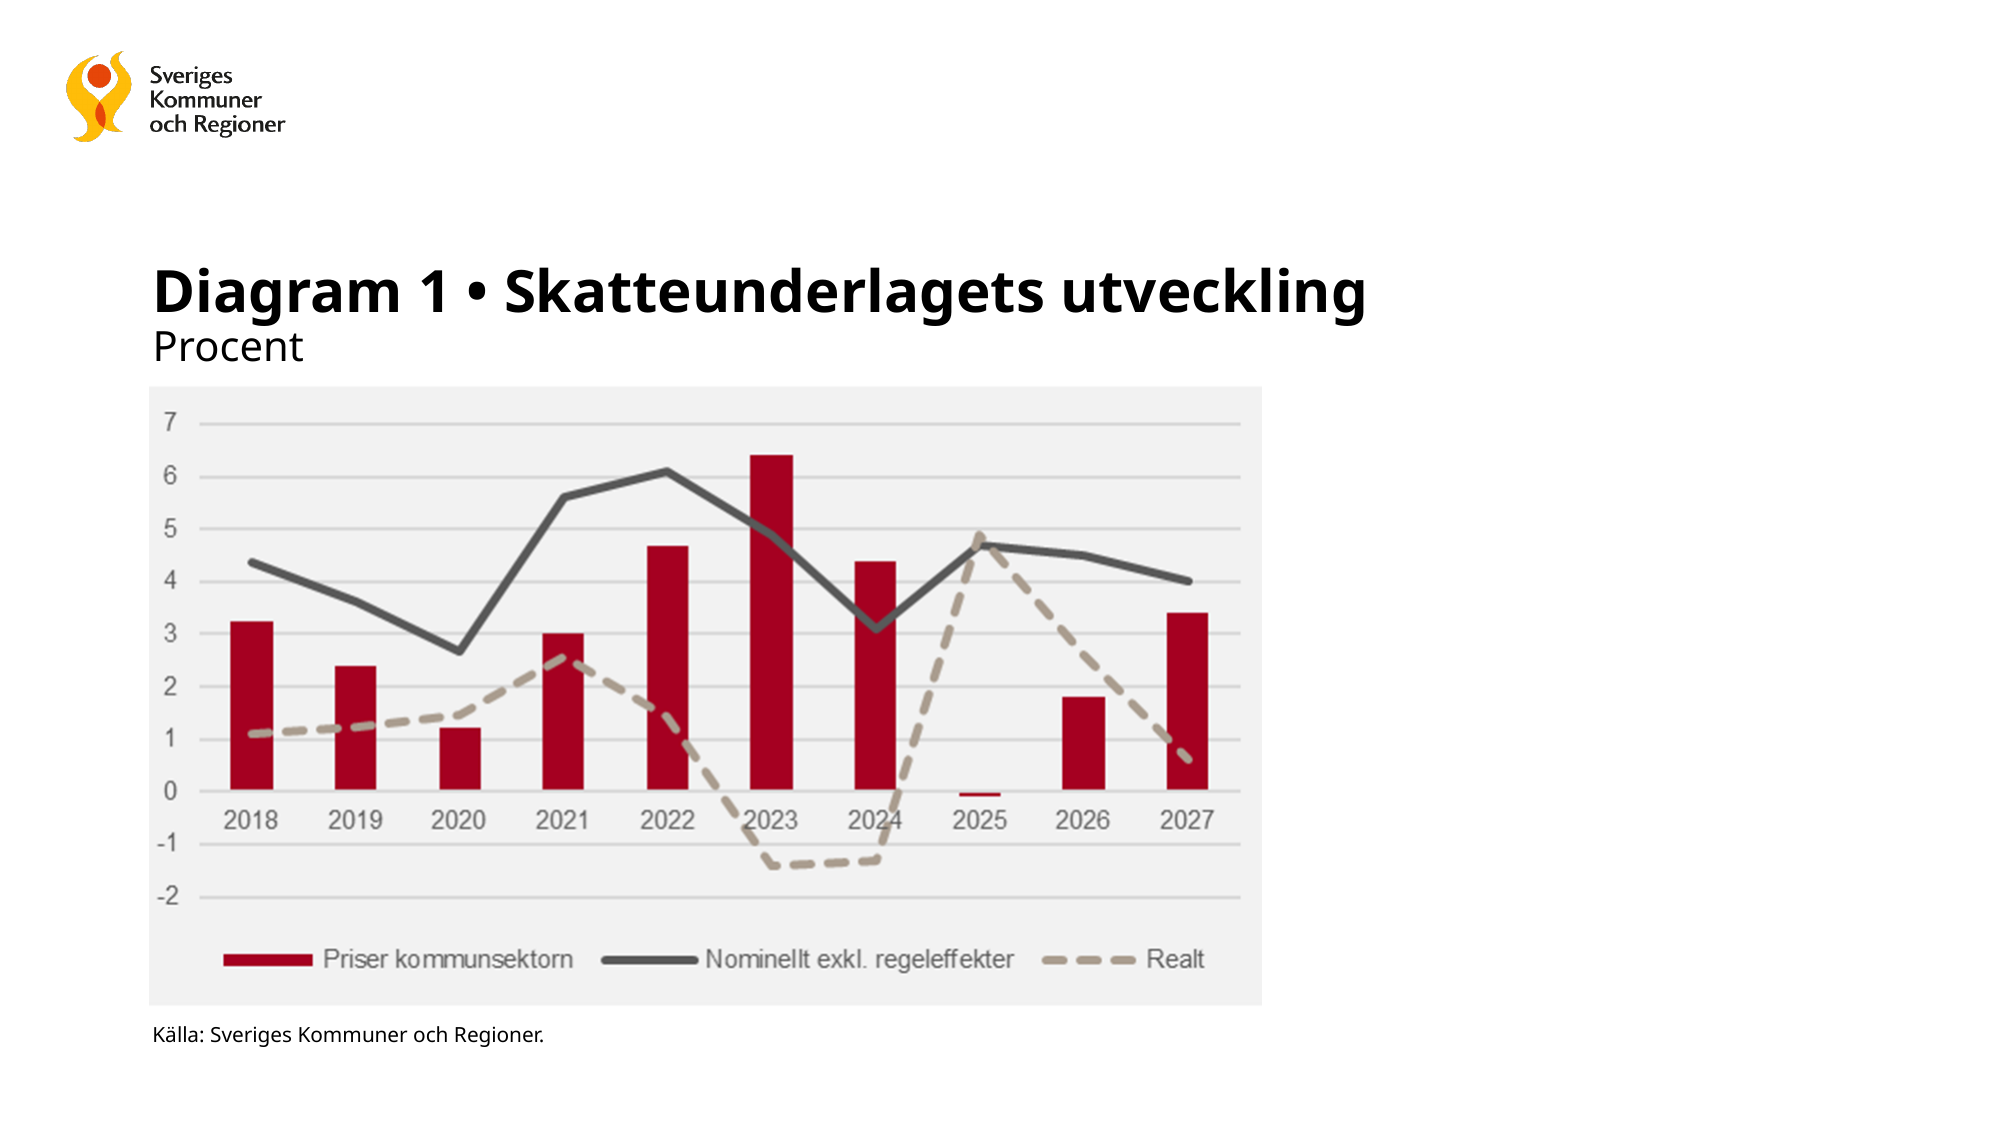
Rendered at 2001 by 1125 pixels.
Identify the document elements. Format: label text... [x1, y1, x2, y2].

text_box Källa: Sveriges Kommuner och Regioner. [137, 1009, 1138, 1054]
picture [149, 383, 1262, 1009]
title Diagram 1 • Skatteunderlagets utveckling Procent [137, 255, 1863, 473]
picture [66, 51, 286, 142]
